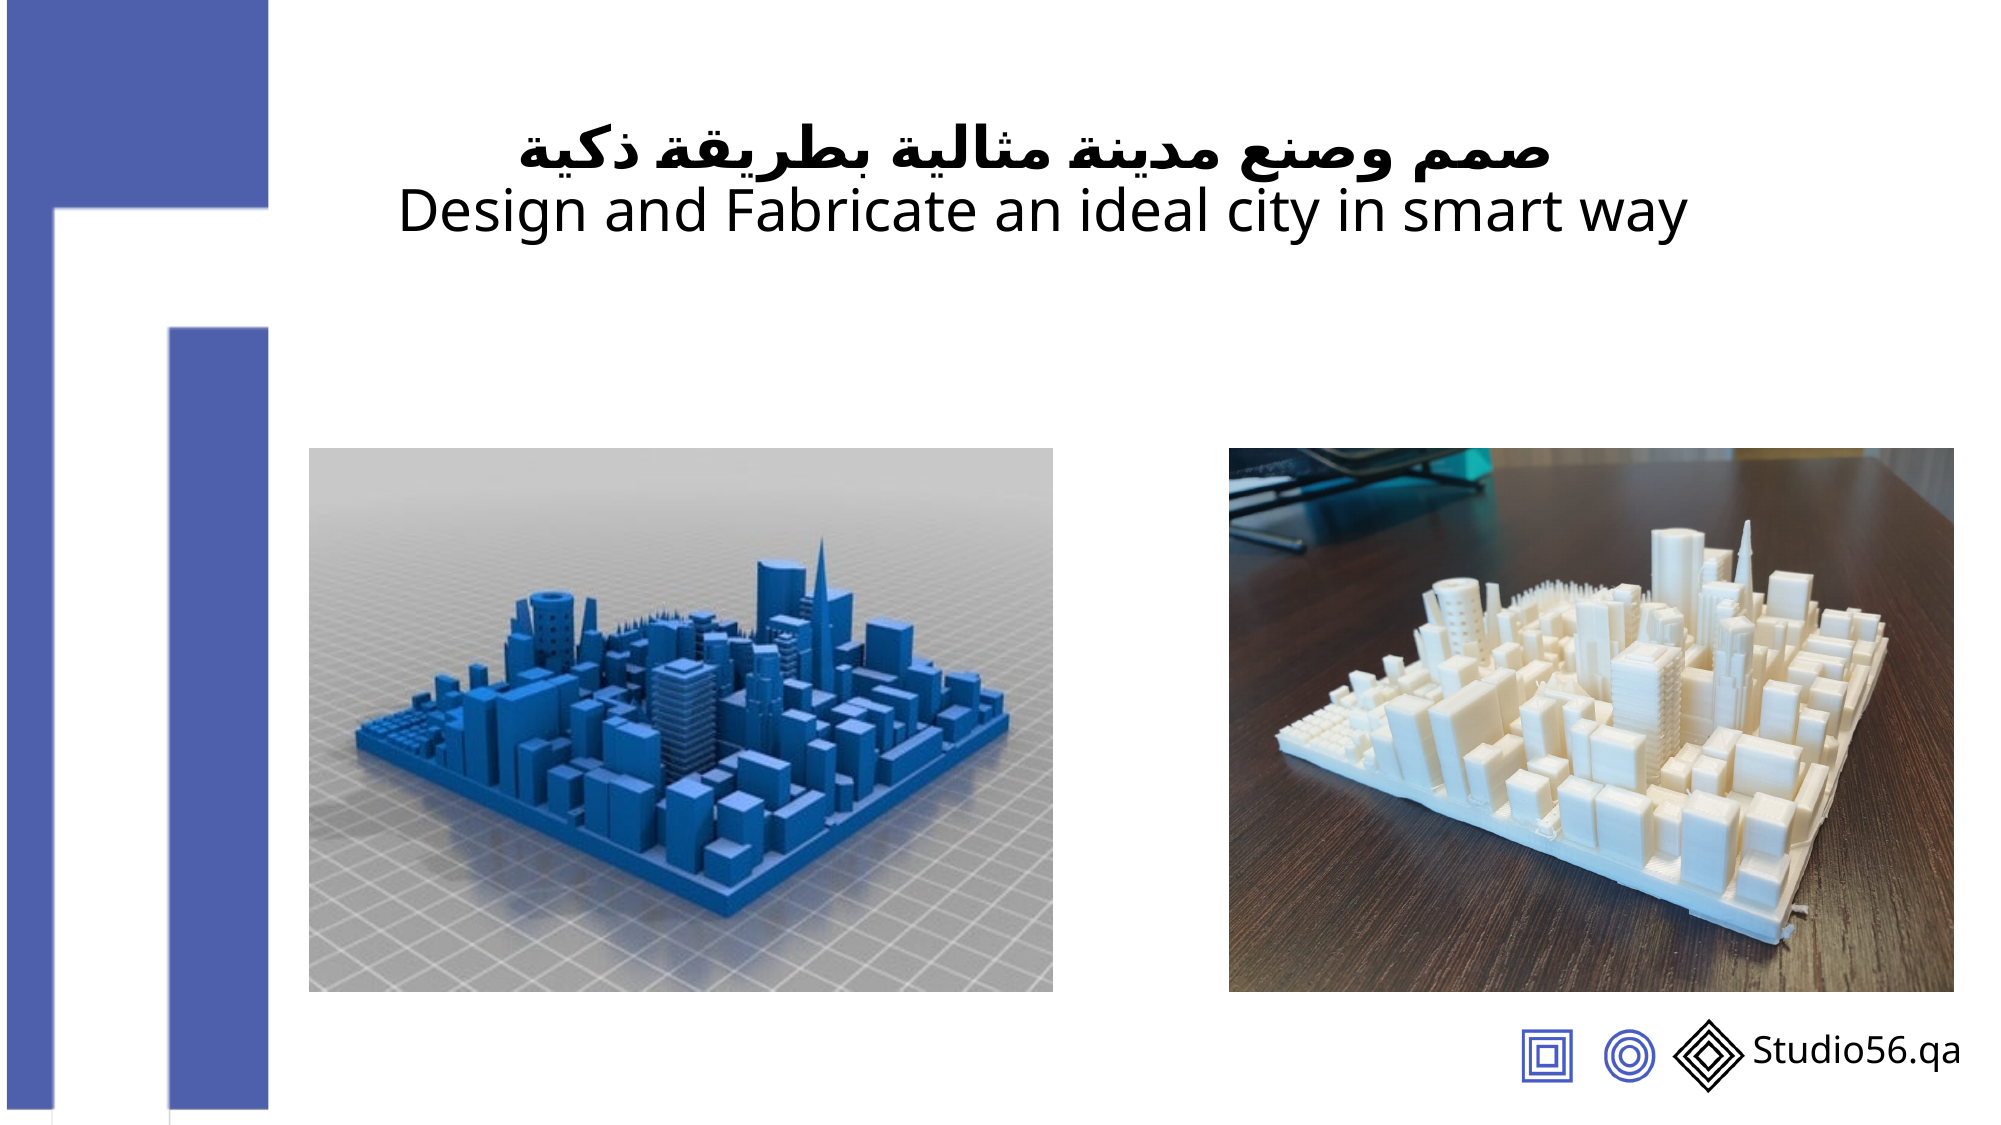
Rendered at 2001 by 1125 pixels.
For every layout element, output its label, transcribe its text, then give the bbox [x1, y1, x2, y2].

picture [1229, 448, 1954, 992]
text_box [1517, 1018, 1750, 1097]
title صمم وصنع مدينة مثالية بطريقة ذكية Design and Fabricate an ideal city in smart way [339, 107, 1750, 325]
picture [6, 0, 269, 1125]
picture [309, 448, 1053, 992]
text_box Studio56.qa [1750, 1018, 1978, 1079]
